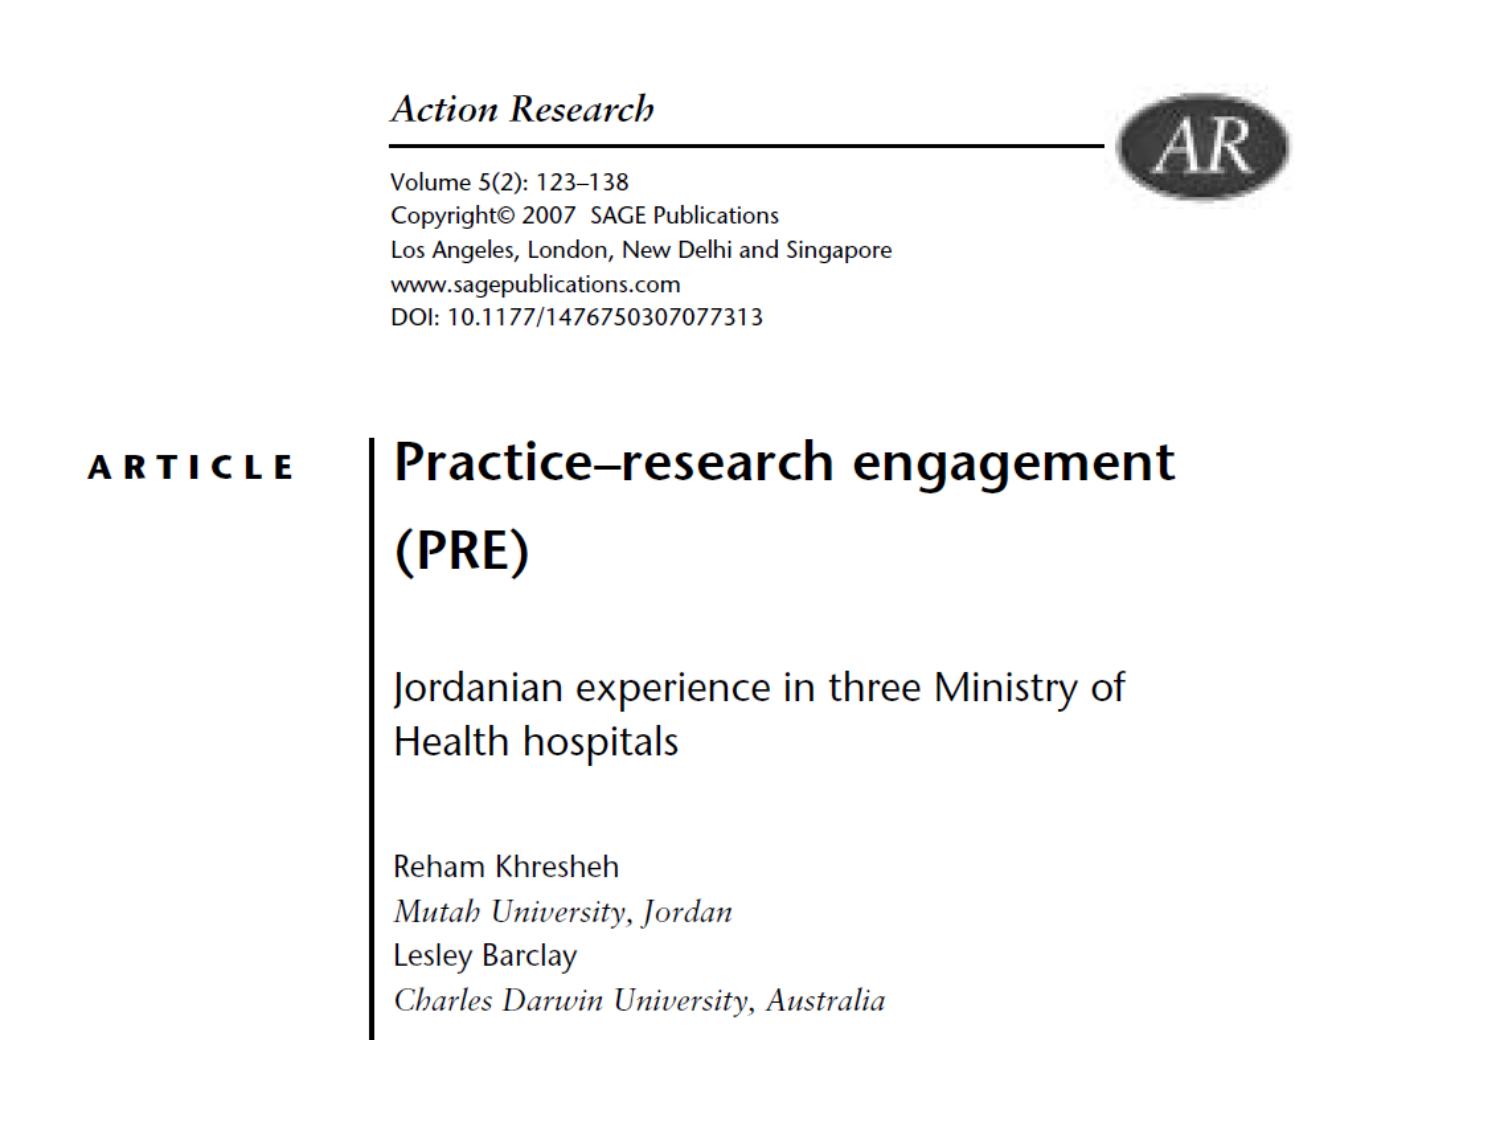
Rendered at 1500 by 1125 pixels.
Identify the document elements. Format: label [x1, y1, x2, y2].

picture [24, 49, 1438, 1040]
